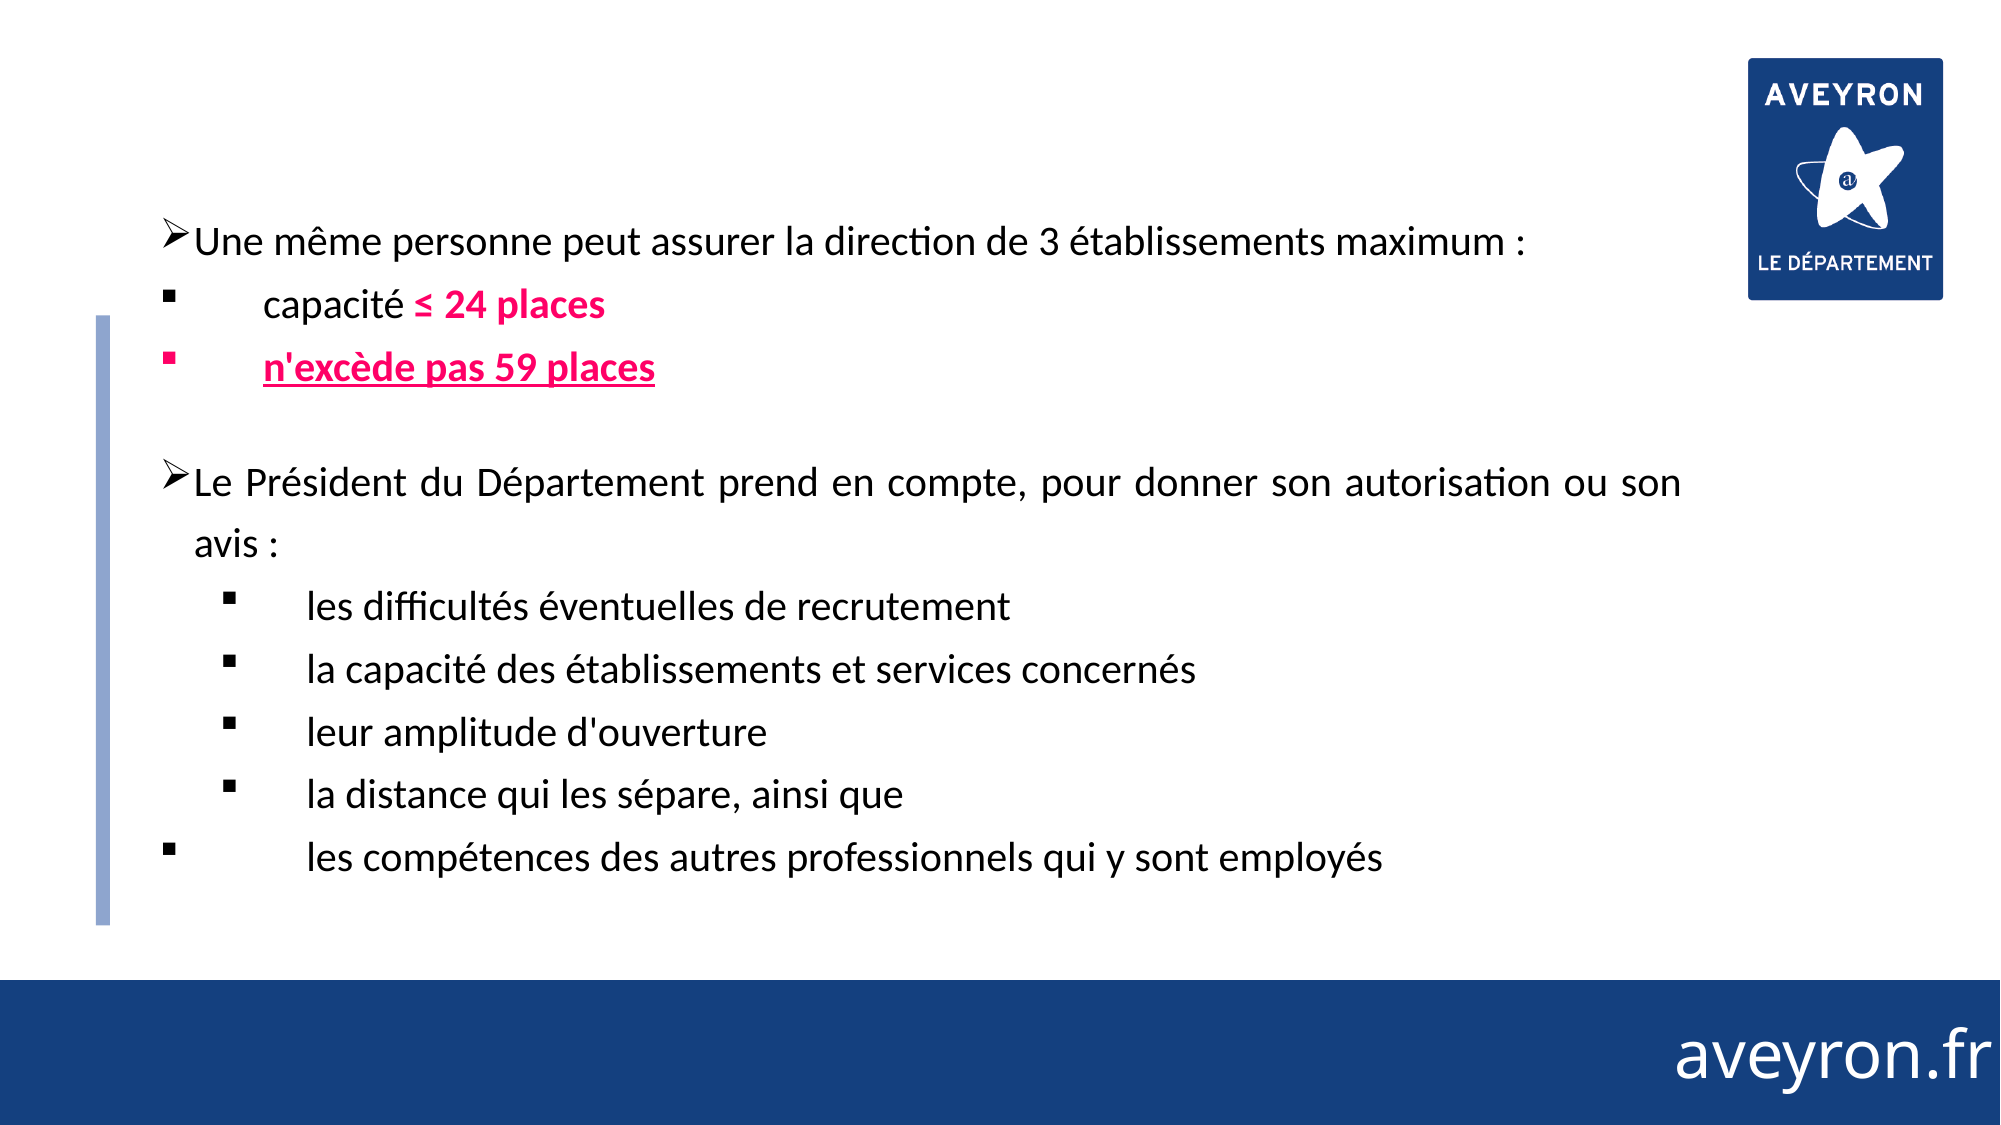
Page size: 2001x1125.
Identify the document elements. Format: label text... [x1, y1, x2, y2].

slide_number 30 [1412, 1042, 1863, 1103]
picture [1744, 54, 1947, 304]
list Une même personne peut assurer la direction de 3 établissements maximum : capacité ≤ 24 places n'excède pas 59 places Le Président du Département prend en compte, pour donner son autorisation ou son avis : les difficultés éventuelles de recrutement la capacité des établissements et services concernés leur amplitude d'ouverture la distance qui les sépare, ainsi que les compétences des autres professionnels qui y sont employés [144, 167, 1697, 944]
